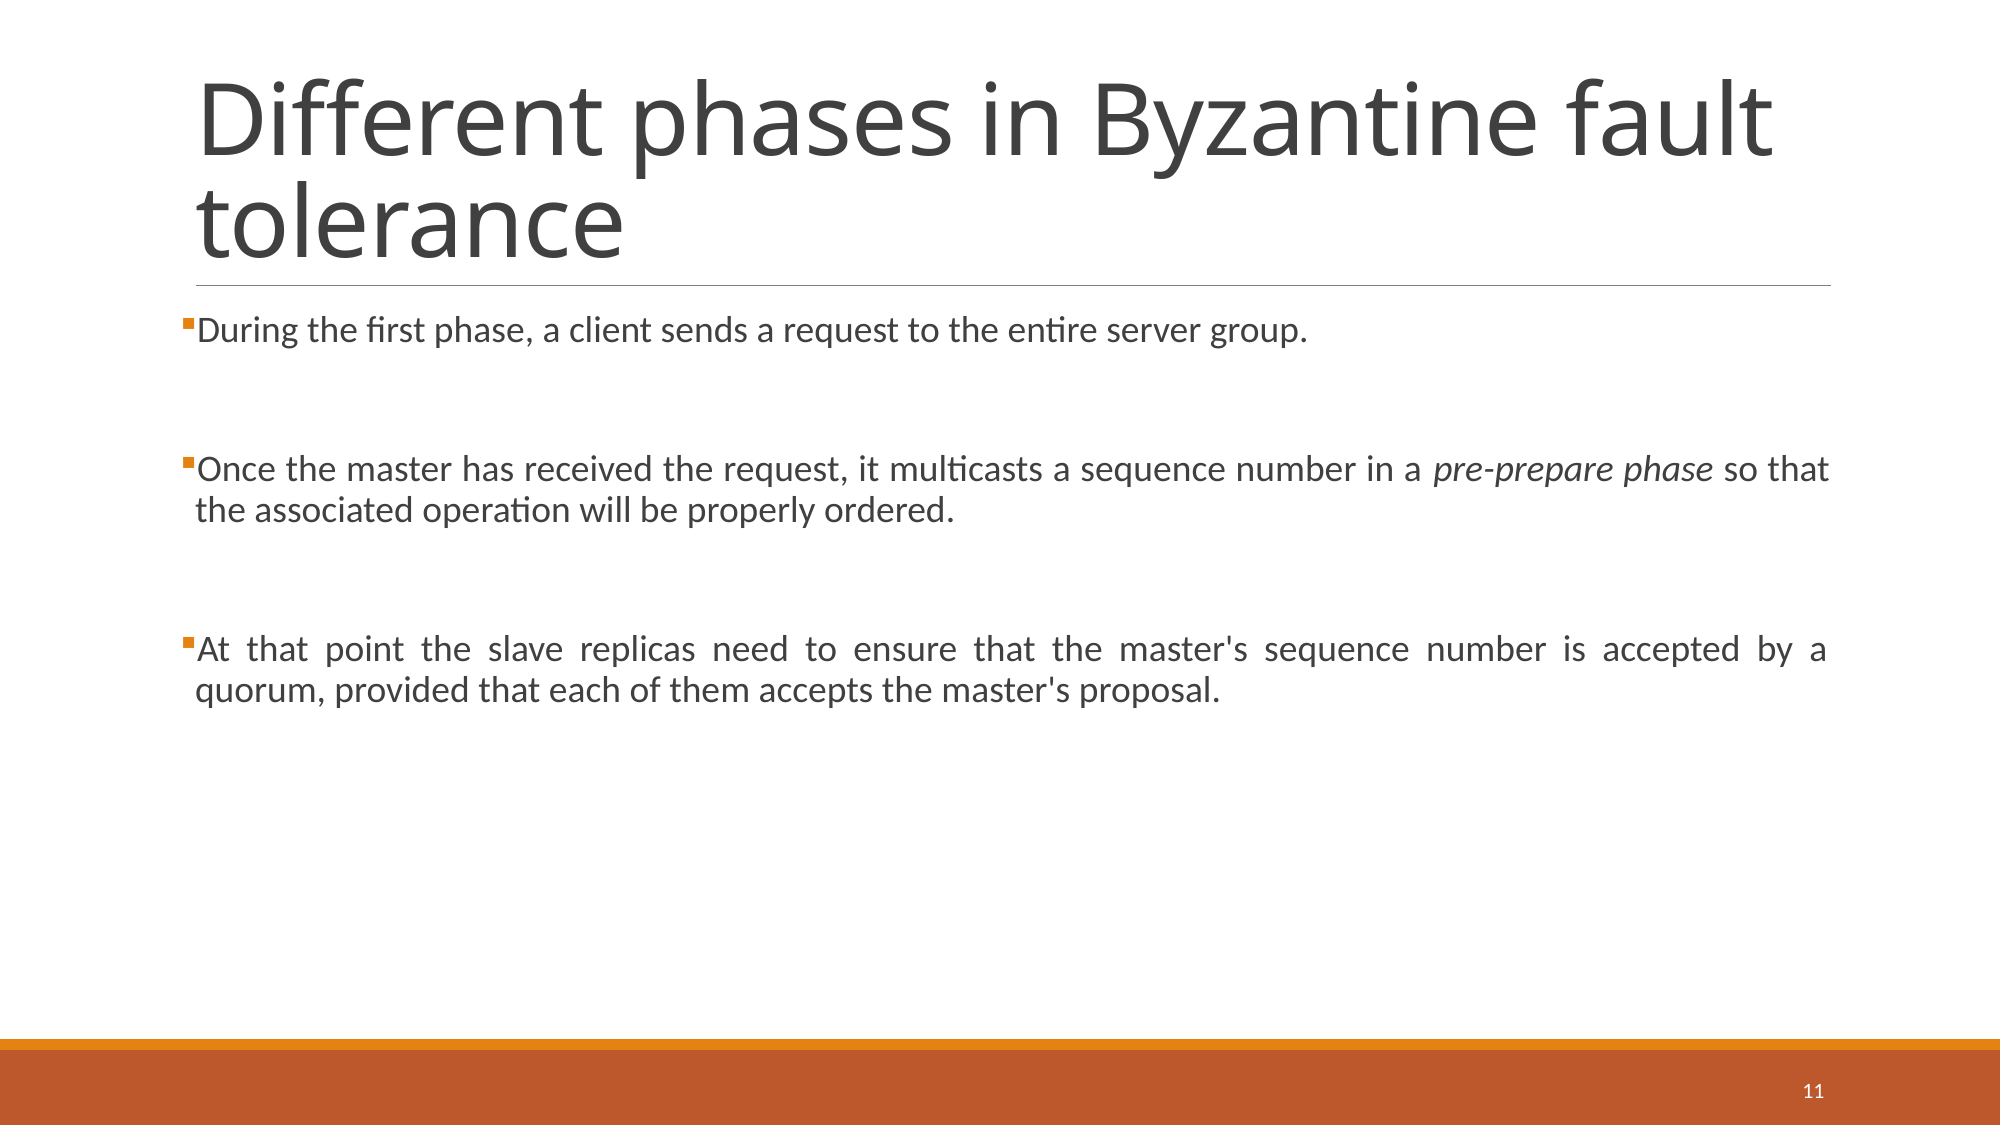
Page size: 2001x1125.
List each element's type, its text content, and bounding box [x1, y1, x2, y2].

list During the first phase, a client sends a request to the entire server group. Once the master has received the request, it multicasts a sequence number in a pre-prepare phase so that the associated operation will be properly ordered. At that point the slave replicas need to ensure that the master's sequence number is accepted by a quorum, provided that each of them accepts the master's proposal. [180, 302, 1830, 963]
slide_number 11 [1624, 1059, 1840, 1120]
title Different phases in Byzantine fault tolerance [180, 47, 1830, 285]
